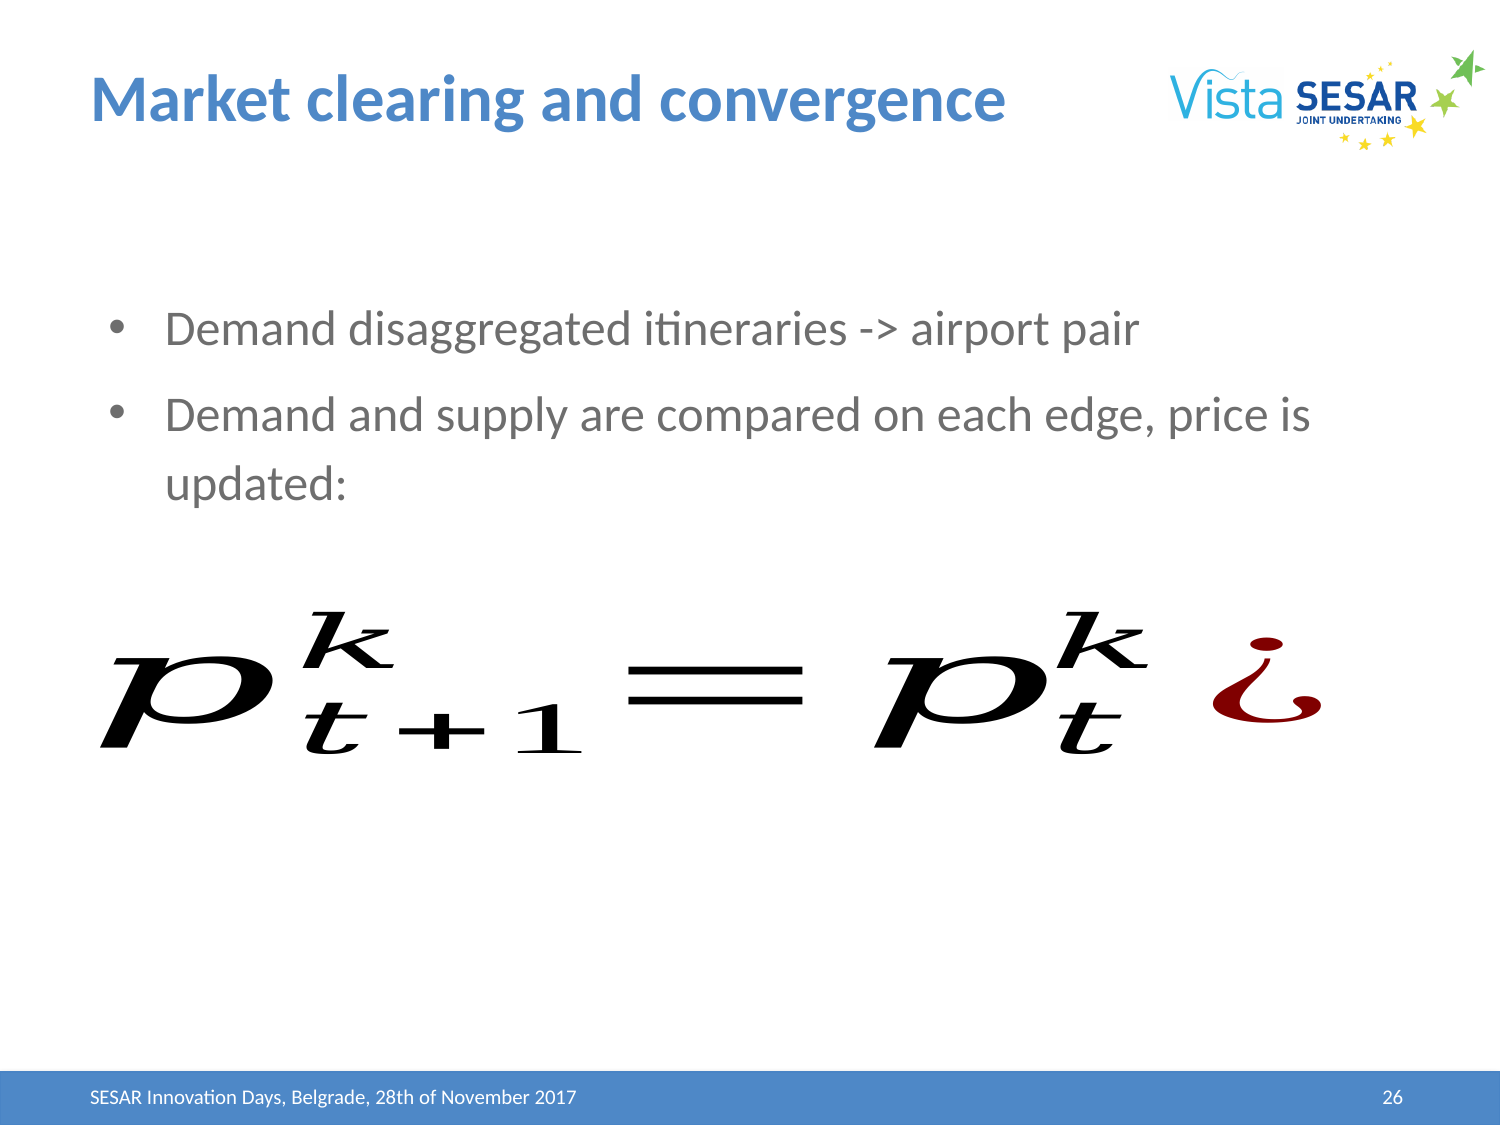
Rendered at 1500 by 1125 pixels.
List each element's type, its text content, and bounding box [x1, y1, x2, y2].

title Market clearing and convergence [75, 47, 1167, 235]
text_box Demand disaggregated itineraries -> airport pair Demand and supply are compared on each edge, price is updated: [74, 279, 1459, 578]
picture [1168, 67, 1284, 121]
footer SESAR Innovation Days, Belgrade, 28th of November 2017 [75, 1075, 715, 1117]
slide_number 26 [1068, 1075, 1419, 1117]
